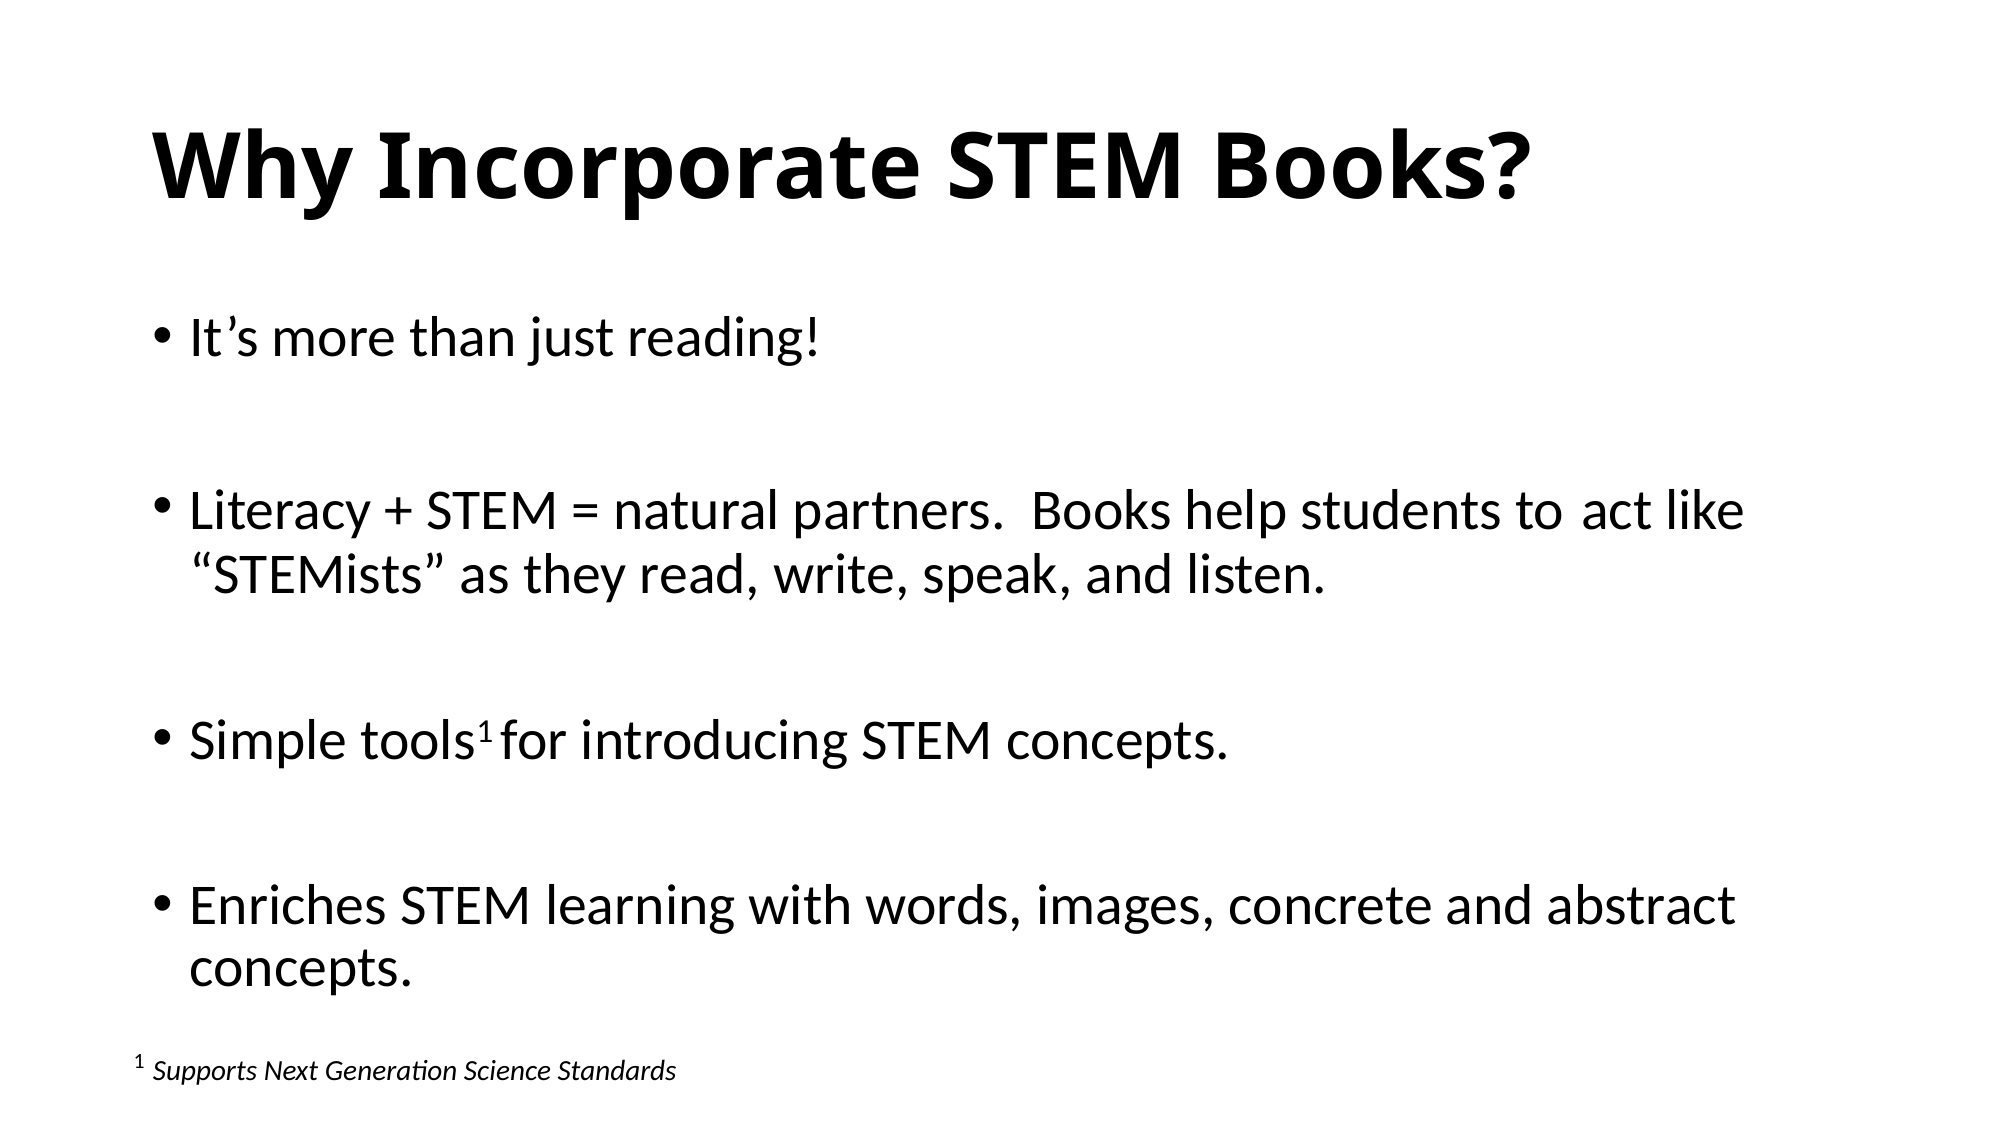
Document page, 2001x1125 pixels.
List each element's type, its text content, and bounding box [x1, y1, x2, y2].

text_box 1 Supports Next Generation Science Standards [118, 1035, 1739, 1096]
title Why Incorporate STEM Books? [137, 59, 1863, 278]
list It’s more than just reading! Literacy + STEM = natural partners. Books help students to act like “STEMists” as they read, write, speak, and listen. Simple tools1 for introducing STEM concepts. Enriches STEM learning with words, images, concrete and abstract concepts. [137, 299, 1863, 1014]
